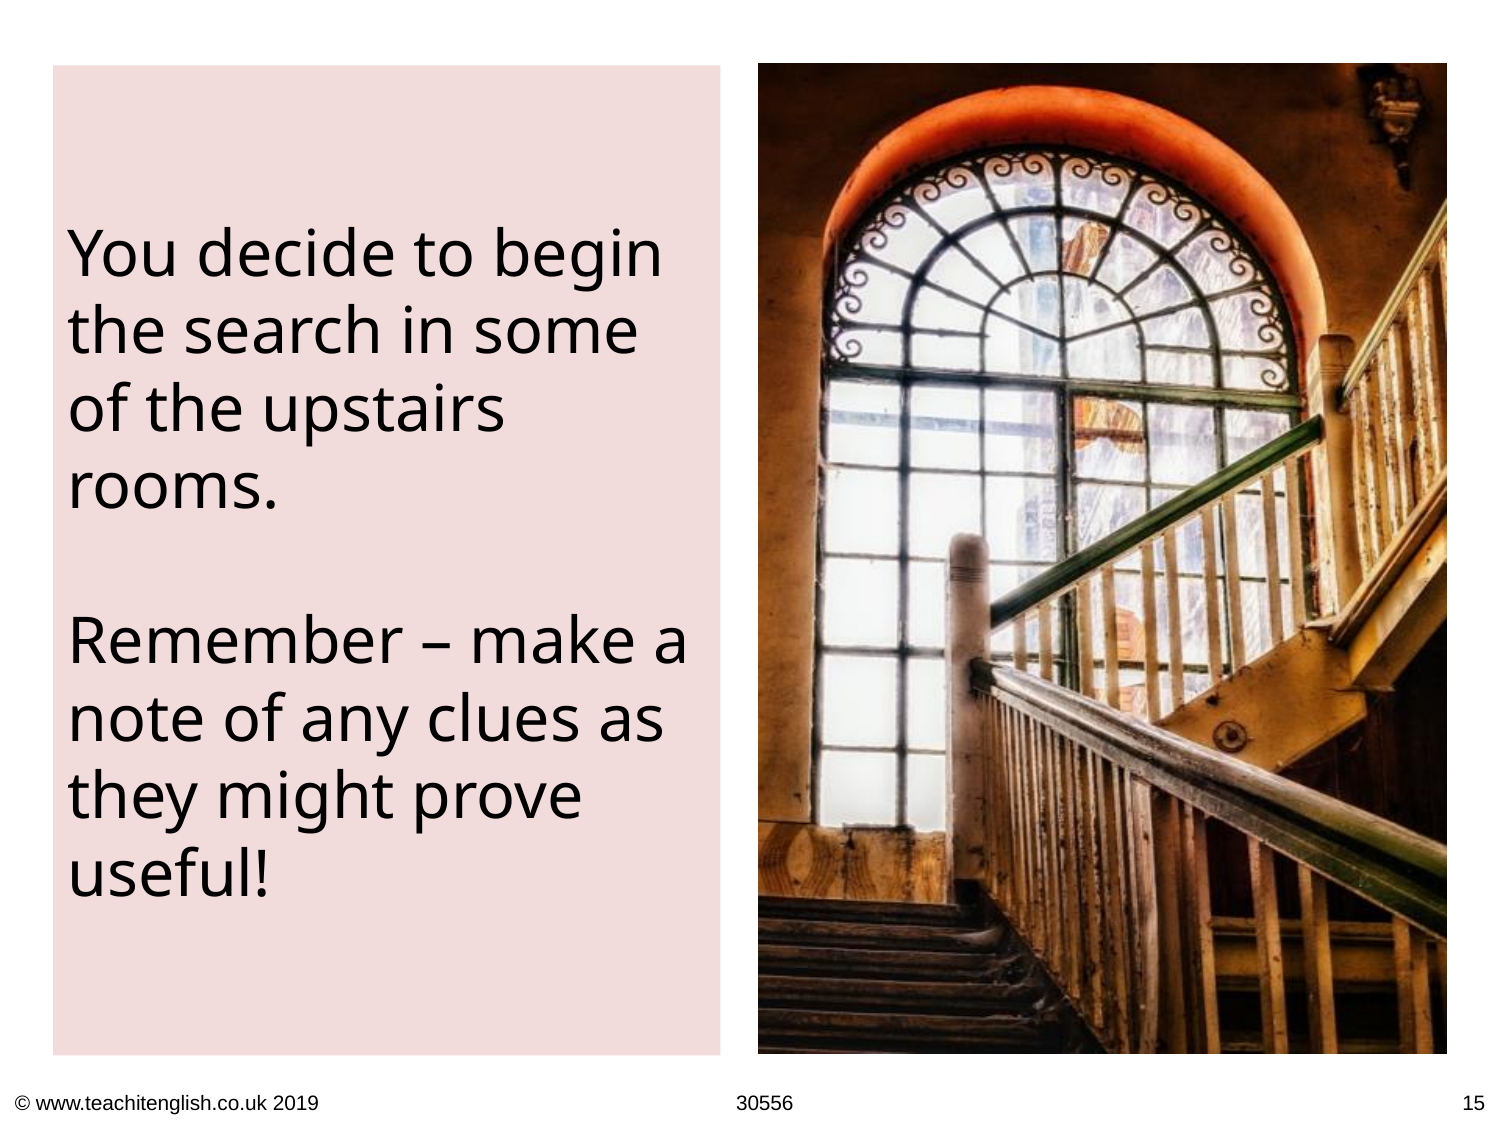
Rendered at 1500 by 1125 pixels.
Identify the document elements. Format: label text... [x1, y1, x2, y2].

text_box You decide to begin the search in some of the upstairs rooms. Remember – make a note of any clues as they might prove useful! [51, 63, 722, 1058]
picture [758, 63, 1448, 1055]
